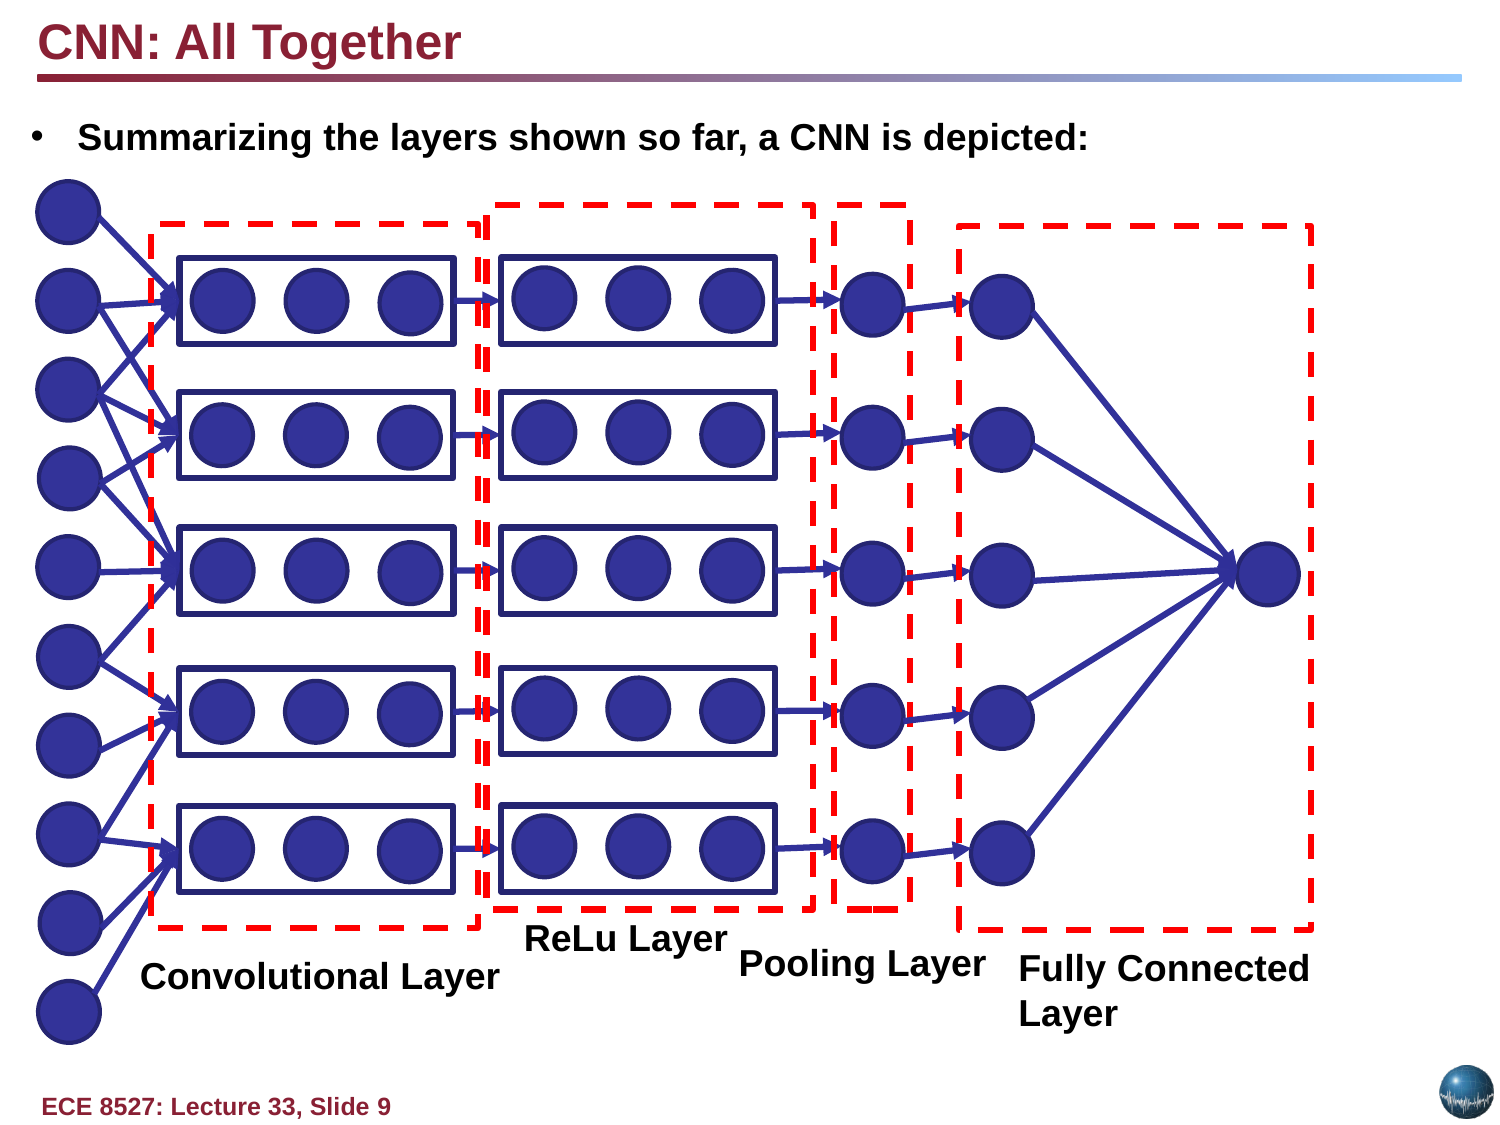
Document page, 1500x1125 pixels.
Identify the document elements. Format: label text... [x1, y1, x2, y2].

text_box Summarizing the layers shown so far, a CNN is depicted: [30, 113, 1445, 167]
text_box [36, 180, 1312, 1055]
text_box CNN: All Together [37, 9, 1163, 70]
picture [1439, 1065, 1494, 1119]
